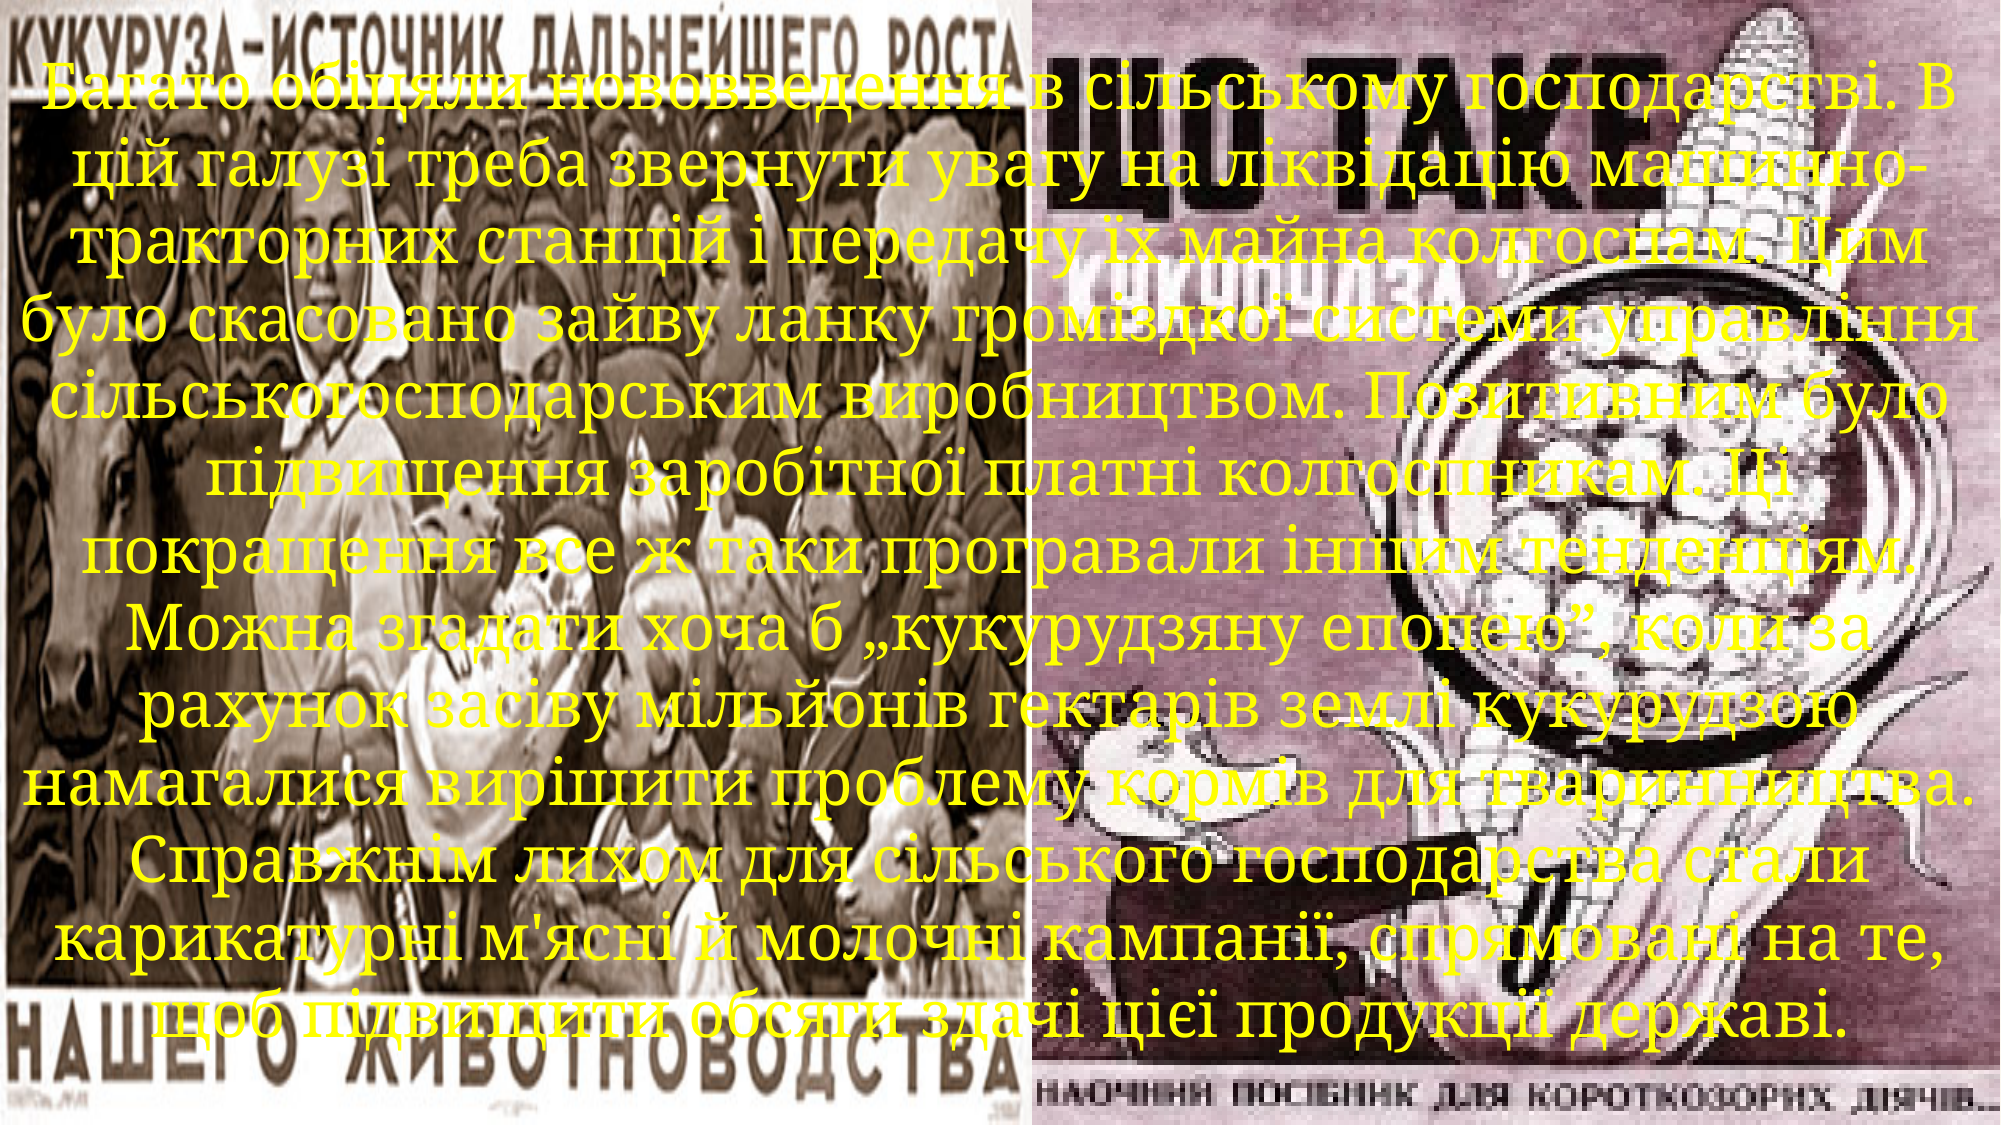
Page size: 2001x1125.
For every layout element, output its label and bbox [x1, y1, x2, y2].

list [0, 0, 1032, 1125]
picture [1032, 0, 2001, 1125]
